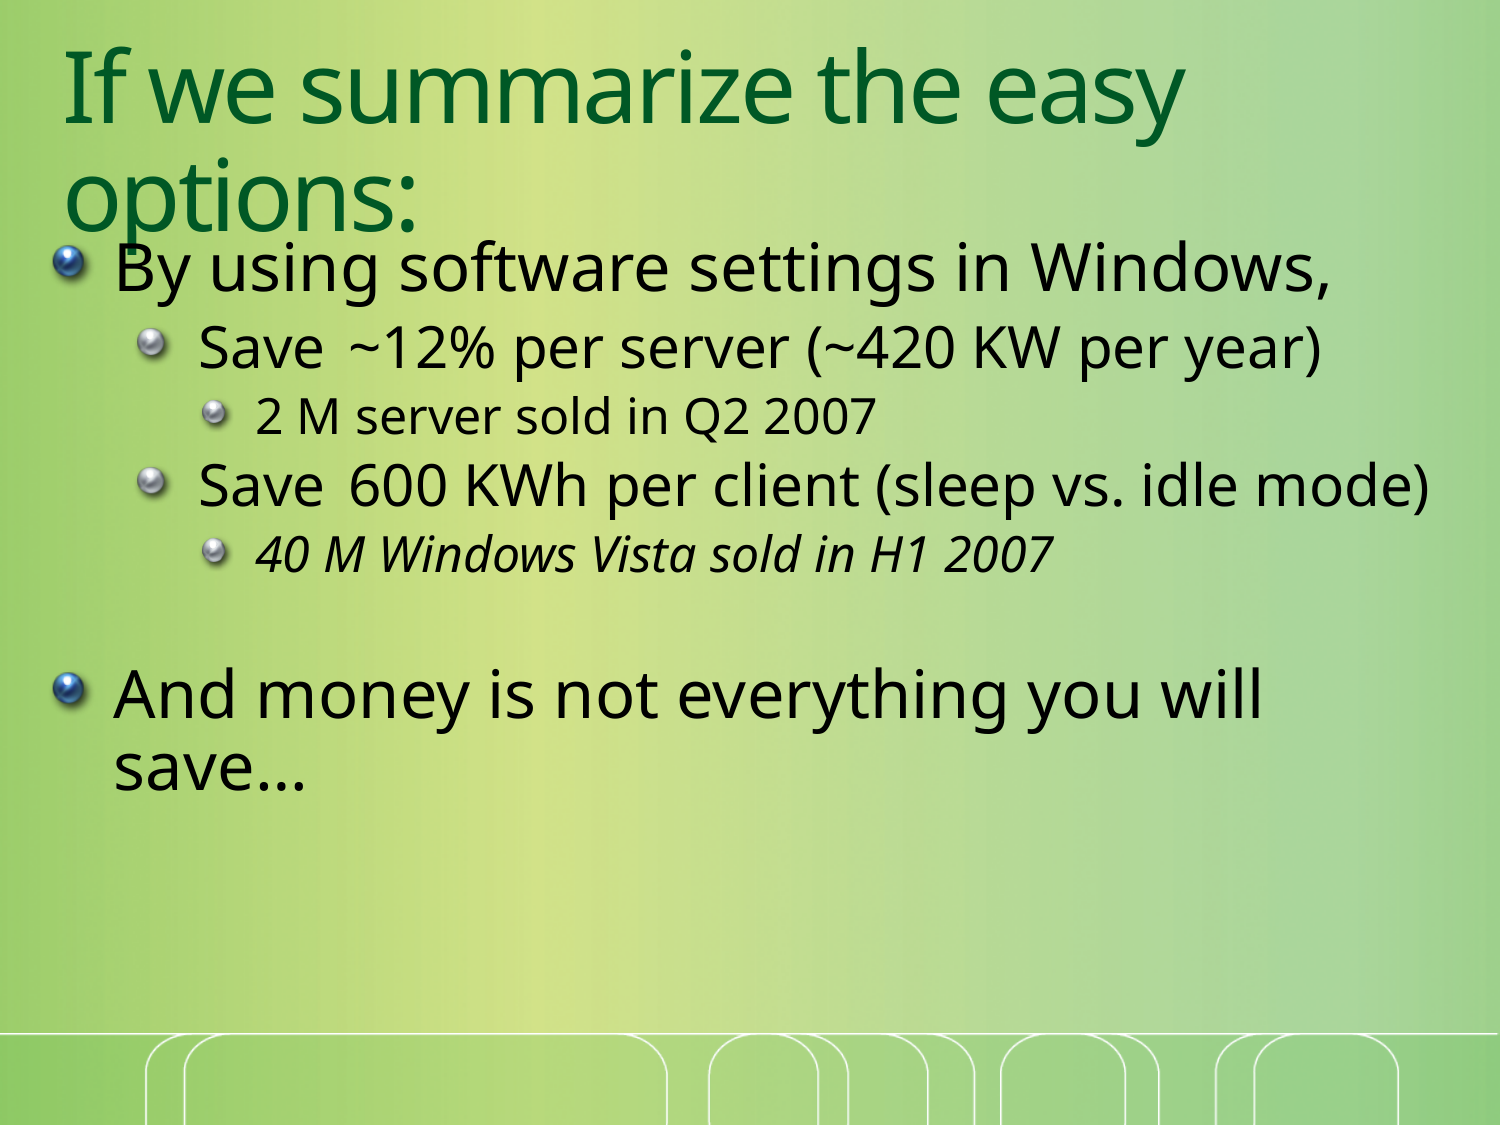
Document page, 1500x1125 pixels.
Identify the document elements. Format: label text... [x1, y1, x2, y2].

list By using software settings in Windows, Save ~12% per server (~420 KW per year) 2 M server sold in Q2 2007 Save 600 KWh per client (sleep vs. idle mode) 40 M Windows Vista sold in H1 2007 And money is not everything you will save… [48, 234, 1452, 752]
picture [0, 0, 1500, 1125]
title If we summarize the easy options: [62, 37, 1438, 147]
